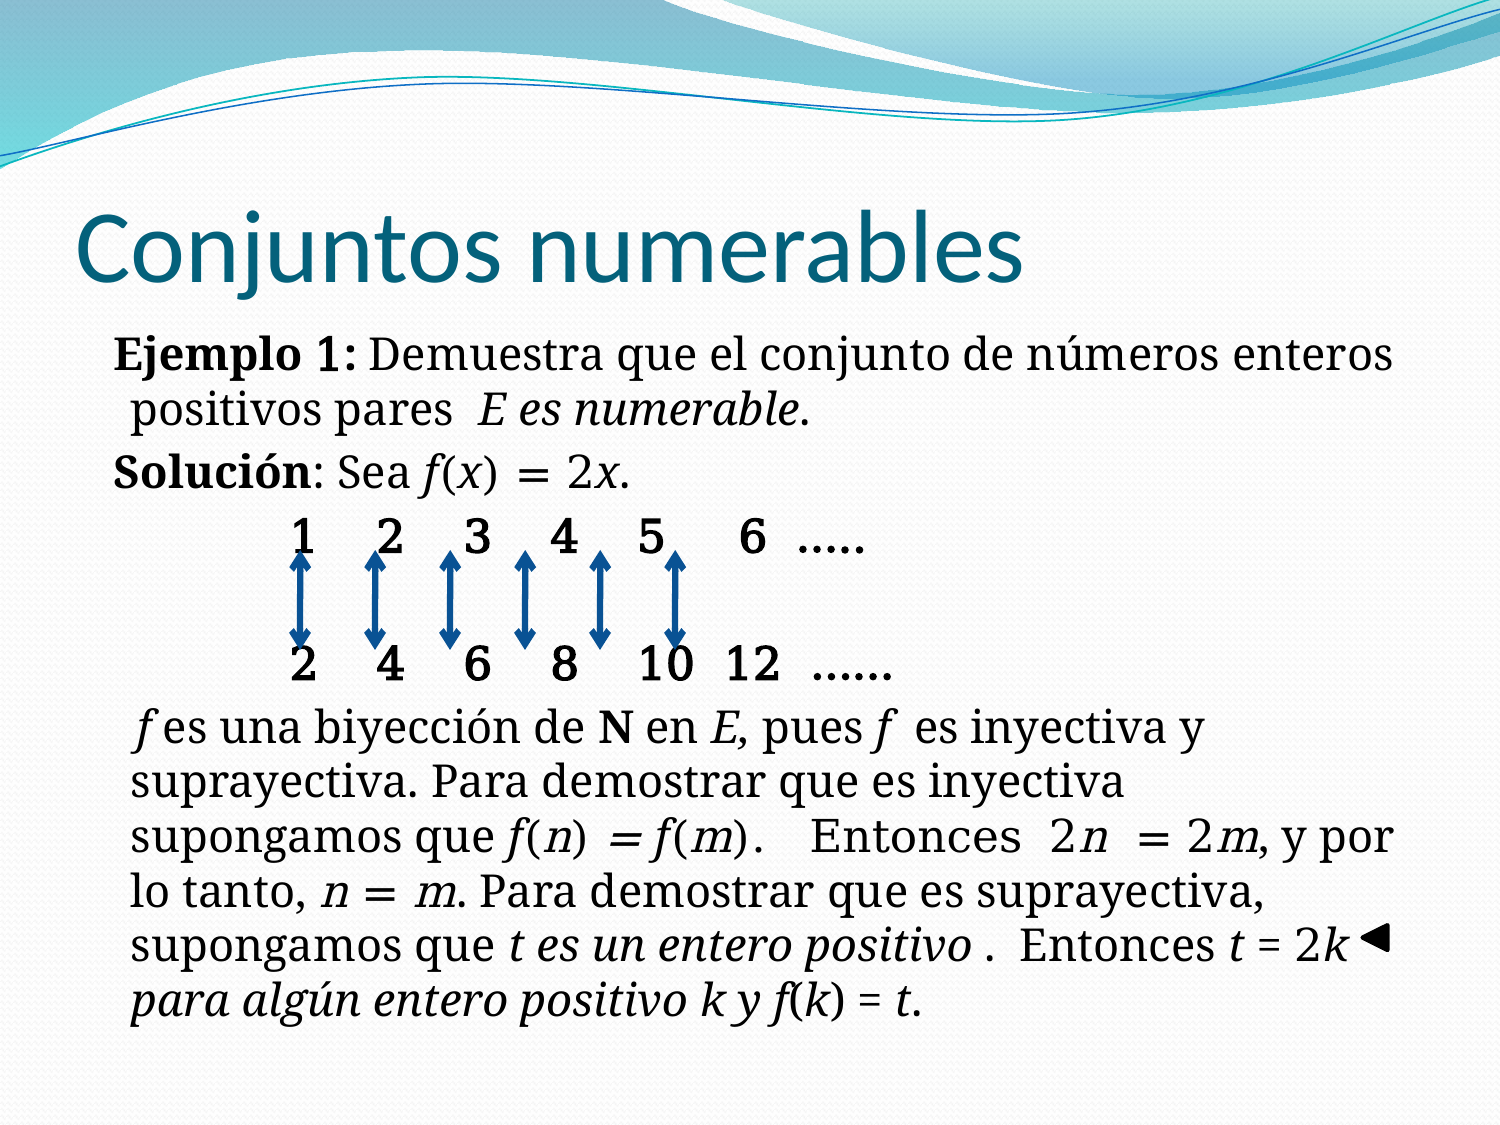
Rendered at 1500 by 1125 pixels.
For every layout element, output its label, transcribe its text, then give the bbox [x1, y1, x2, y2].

title Conjuntos numerables [75, 115, 1425, 303]
list Ejemplo 1: Demuestra que el conjunto de números enteros positivos pares E es numerable. Solución: Sea f(x) = 2x. 1 2 3 4 5 6 ….. 2 4 6 8 10 12 …… f es una biyección de N en E, pues f es inyectiva y suprayectiva. Para demostrar que es inyectiva supongamos que f(n) = f(m). Entonces 2n = 2m, y por lo tanto, n = m. Para demostrar que es suprayectiva, supongamos que t es un entero positivo . Entonces t = 2k para algún entero positivo k y f(k) = t. [75, 317, 1425, 1038]
text_box [1360, 923, 1390, 952]
